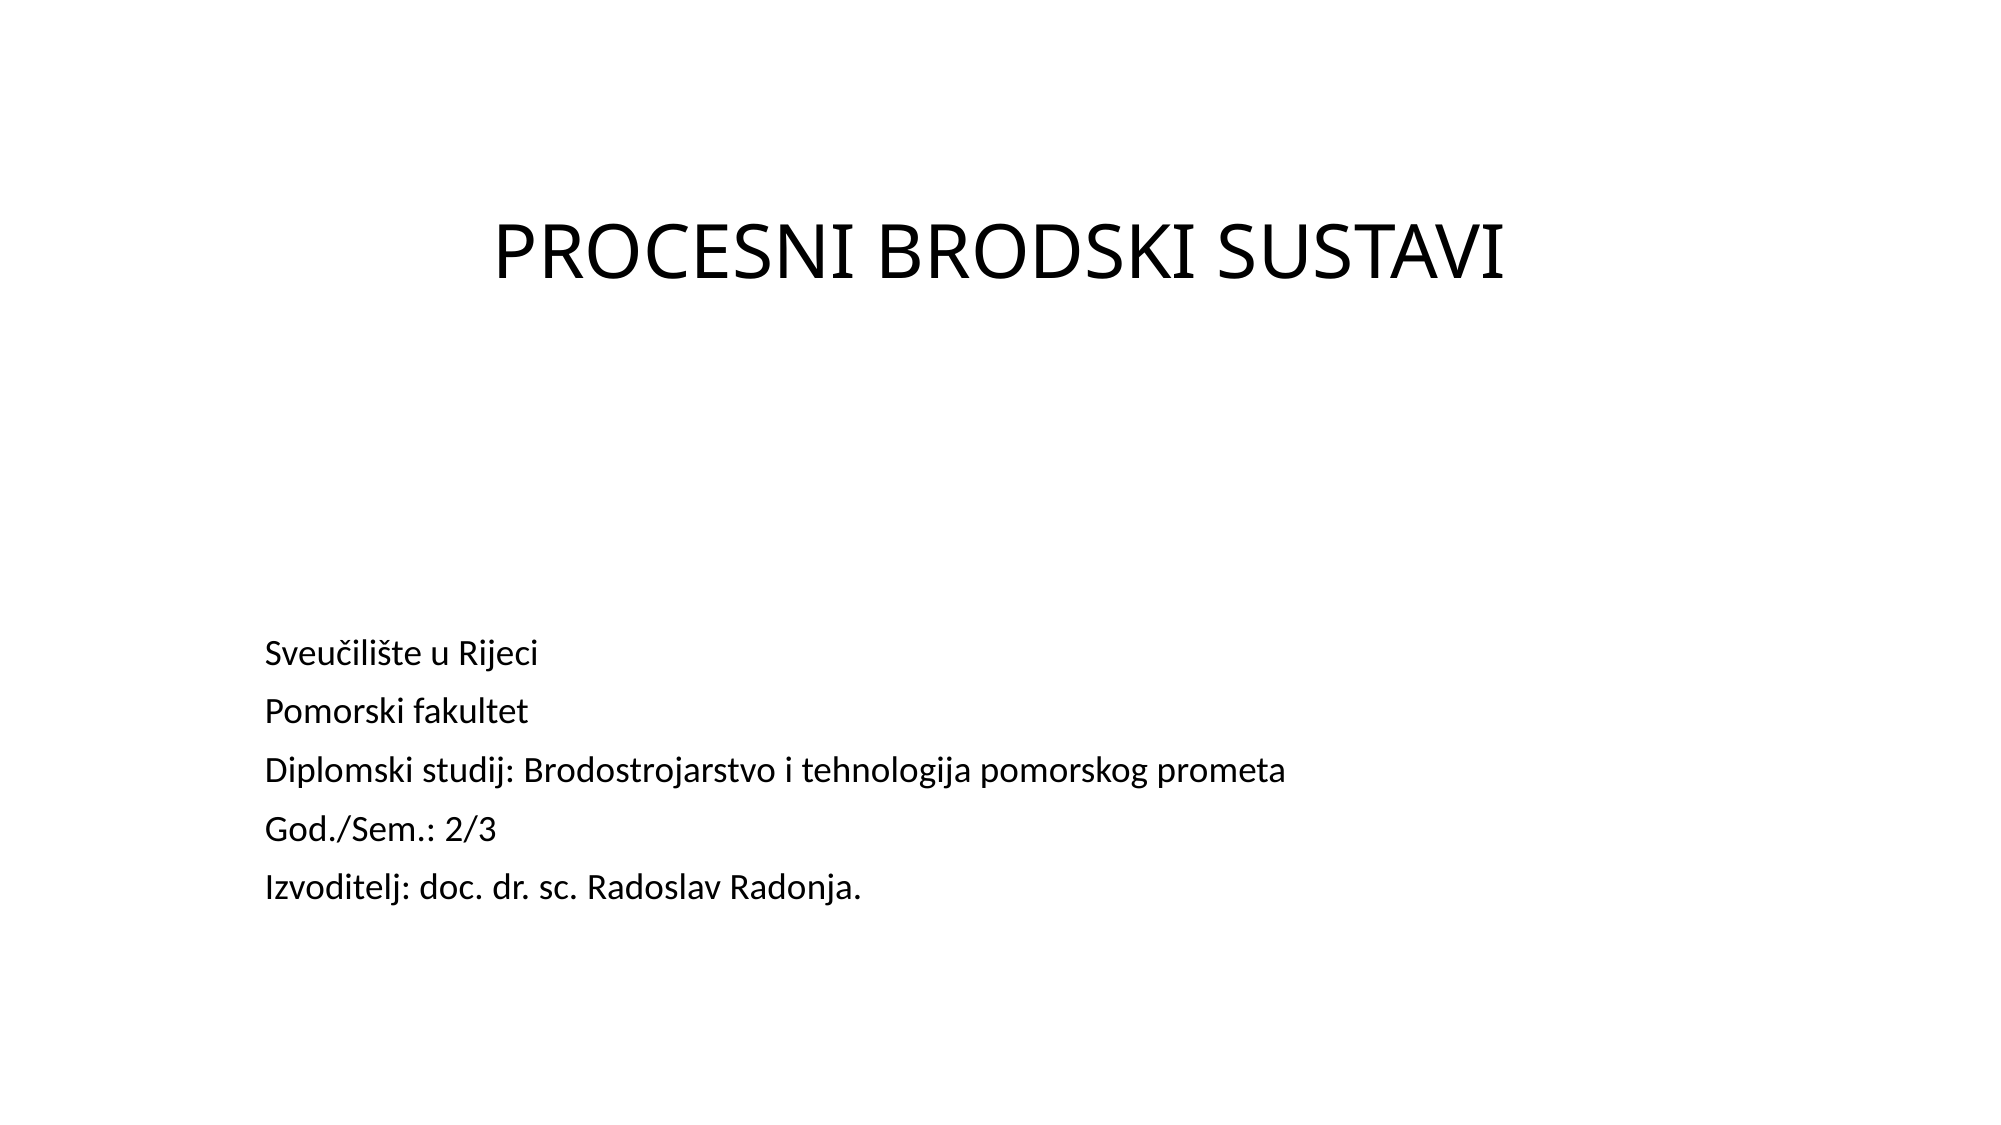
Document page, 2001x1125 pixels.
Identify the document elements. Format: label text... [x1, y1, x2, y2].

title PROCESNI BRODSKI SUSTAVI [249, 184, 1750, 303]
subtitle Sveučilište u Rijeci Pomorski fakultet Diplomski studij: Brodostrojarstvo i tehnologija pomorskog prometa God./Sem.: 2/3 Izvoditelj: doc. dr. sc. Radoslav Radonja. [249, 625, 1750, 918]
